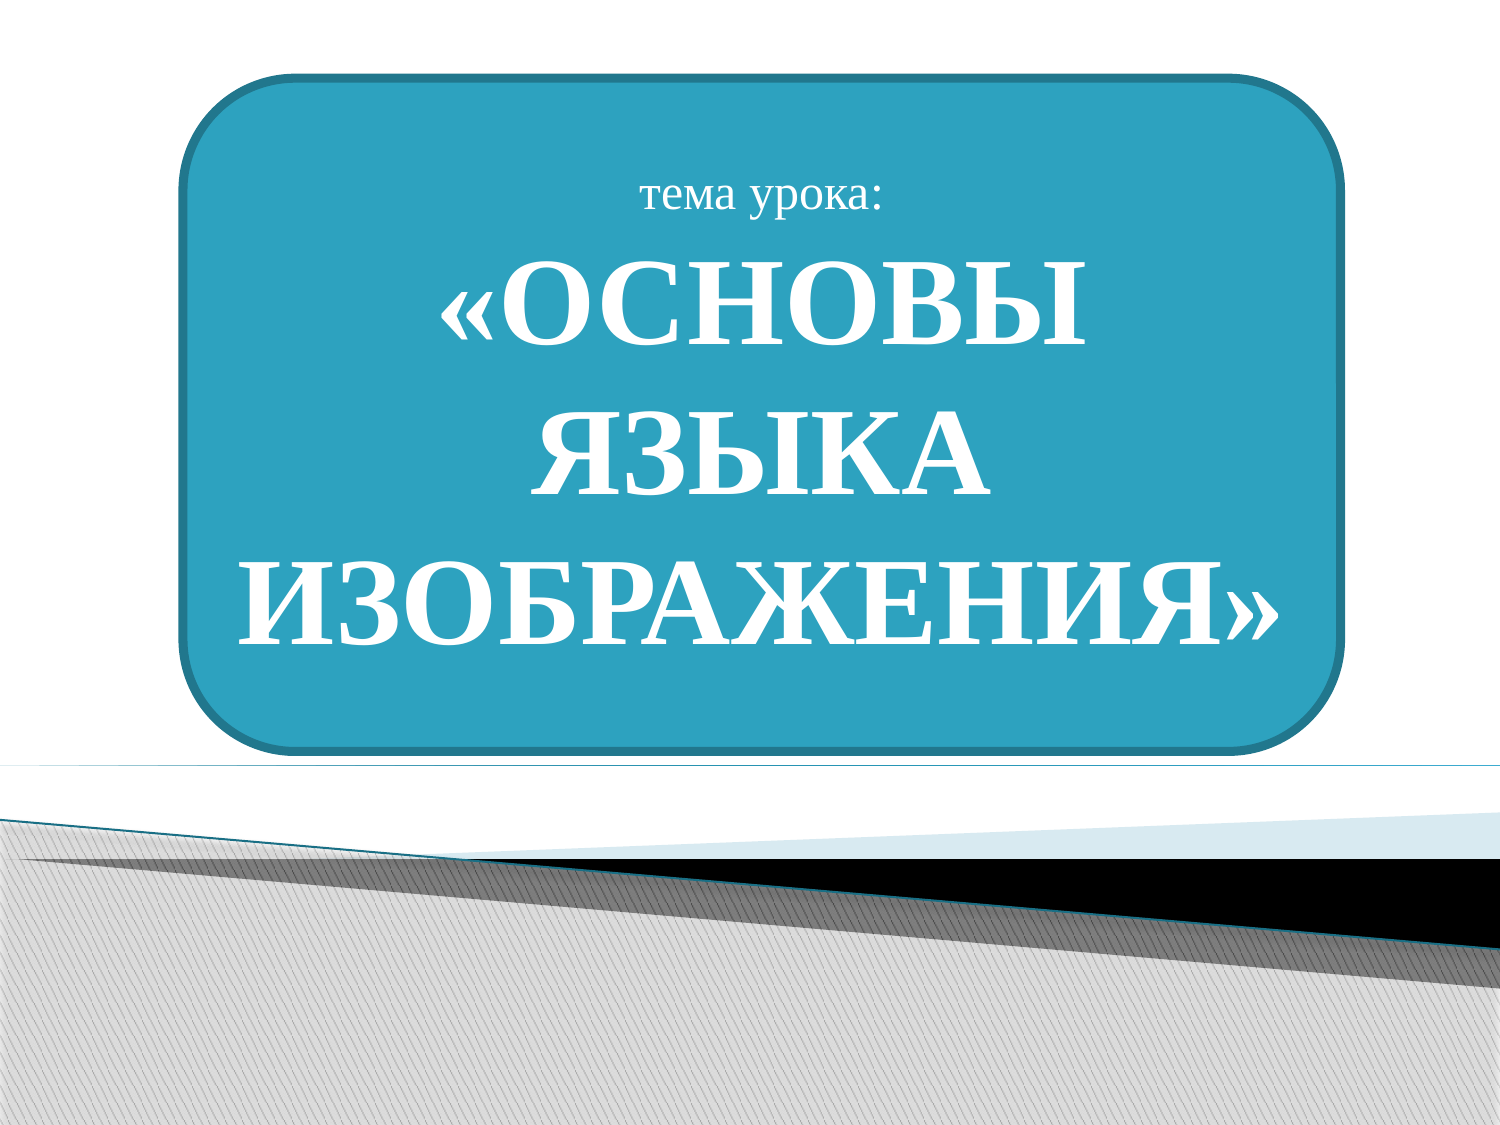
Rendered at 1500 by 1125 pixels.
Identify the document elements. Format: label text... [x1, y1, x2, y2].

text_box тема урока: «ОСНОВЫ ЯЗЫКА ИЗОБРАЖЕНИЯ» [178, 73, 1346, 756]
picture [5, 859, 1500, 989]
